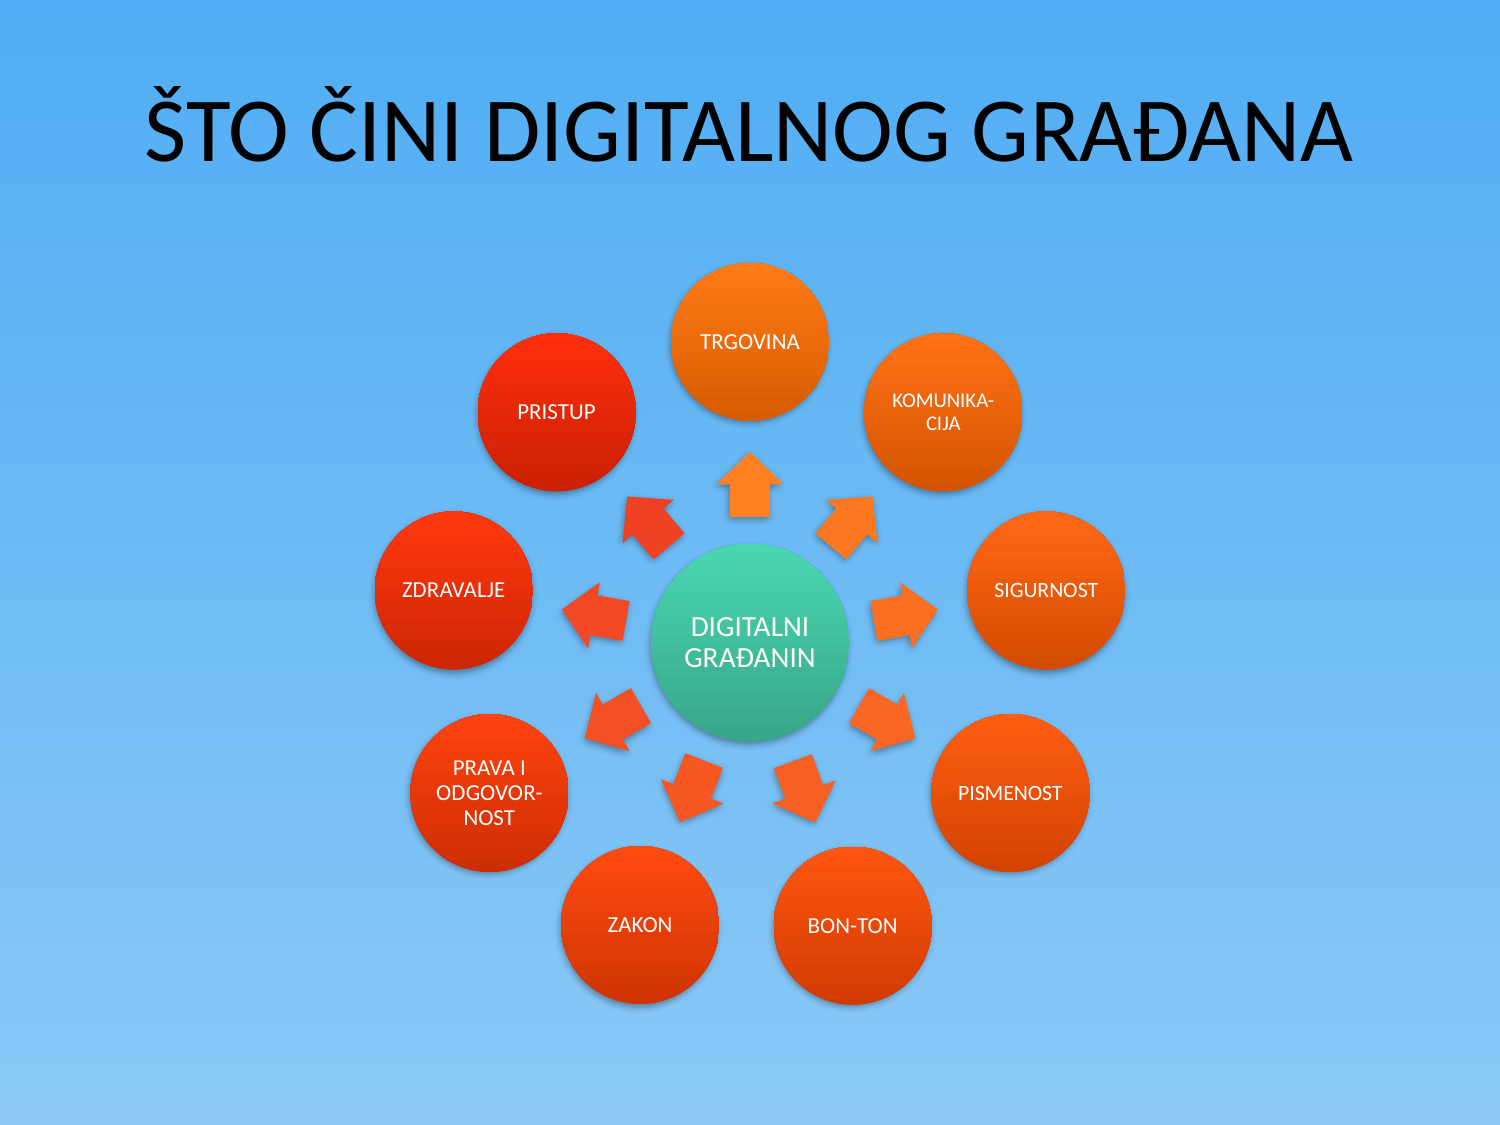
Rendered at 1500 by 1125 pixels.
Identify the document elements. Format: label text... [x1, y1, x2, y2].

title ŠTO ČINI DIGITALNOG GRAĐANA [75, 45, 1425, 233]
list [74, 262, 1426, 1006]
